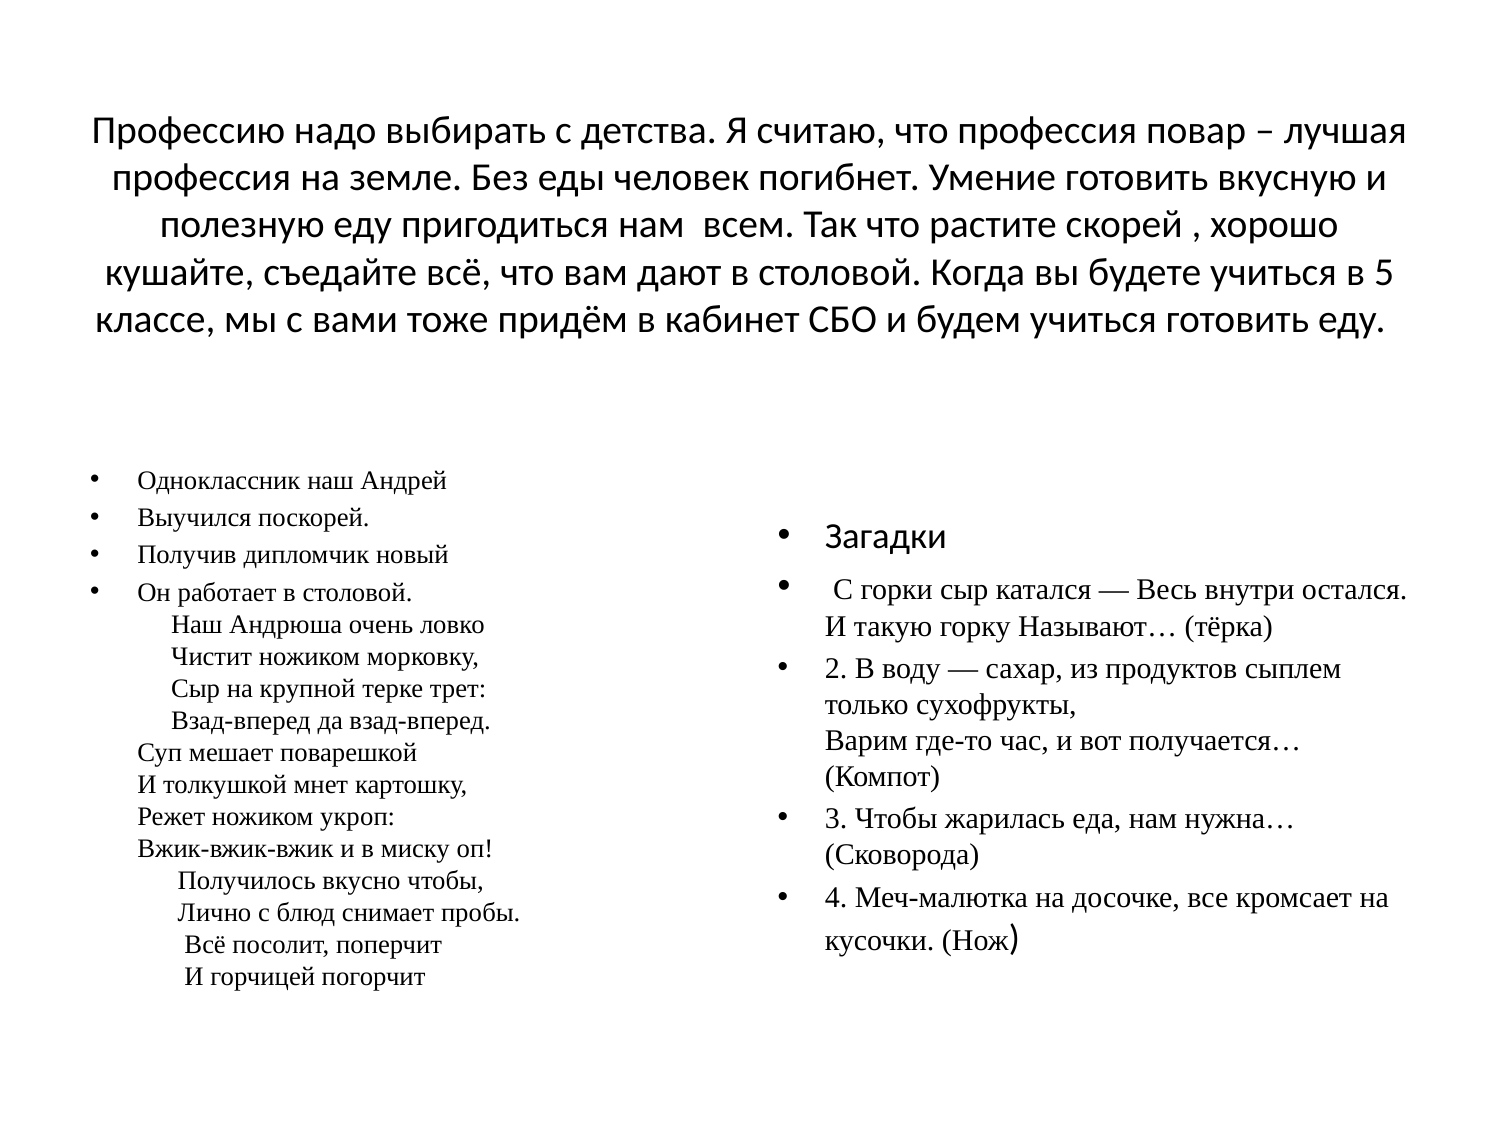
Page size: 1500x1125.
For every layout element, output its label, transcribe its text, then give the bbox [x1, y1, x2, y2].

title Профессию надо выбирать с детства. Я считаю, что профессия повар – лучшая профессия на земле. Без еды человек погибнет. Умение готовить вкусную и полезную еду пригодиться нам всем. Так что растите скорей , хорошо кушайте, съедайте всё, что вам дают в столовой. Когда вы будете учиться в 5 классе, мы с вами тоже придём в кабинет СБО и будем учиться готовить еду. [75, 45, 1425, 352]
list Загадки С горки сыр катался — Весь внутри остался. И такую горку Называют… (тёрка) 2. В воду — сахар, из продуктов сыплем только сухофрукты, Варим где-то час, и вот получается… (Компот) 3. Чтобы жарилась еда, нам нужна… (Сковорода) 4. Меч-малютка на досочке, все кромсает на кусочки. (Нож) [762, 503, 1425, 1005]
list Одноклассник наш Андрей Выучился поскорей. Получив дипломчик новый Он работает в столовой. Наш Андрюша очень ловко Чистит ножиком морковку, Сыр на крупной терке трет: Взад-вперед да взад-вперед. Суп мешает поварешкой И толкушкой мнет картошку, Режет ножиком укроп: Вжик-вжик-вжик и в миску оп! Получилось вкусно чтобы, Лично с блюд снимает пробы. Всё посолит, поперчит И горчицей погорчит [75, 421, 738, 1005]
